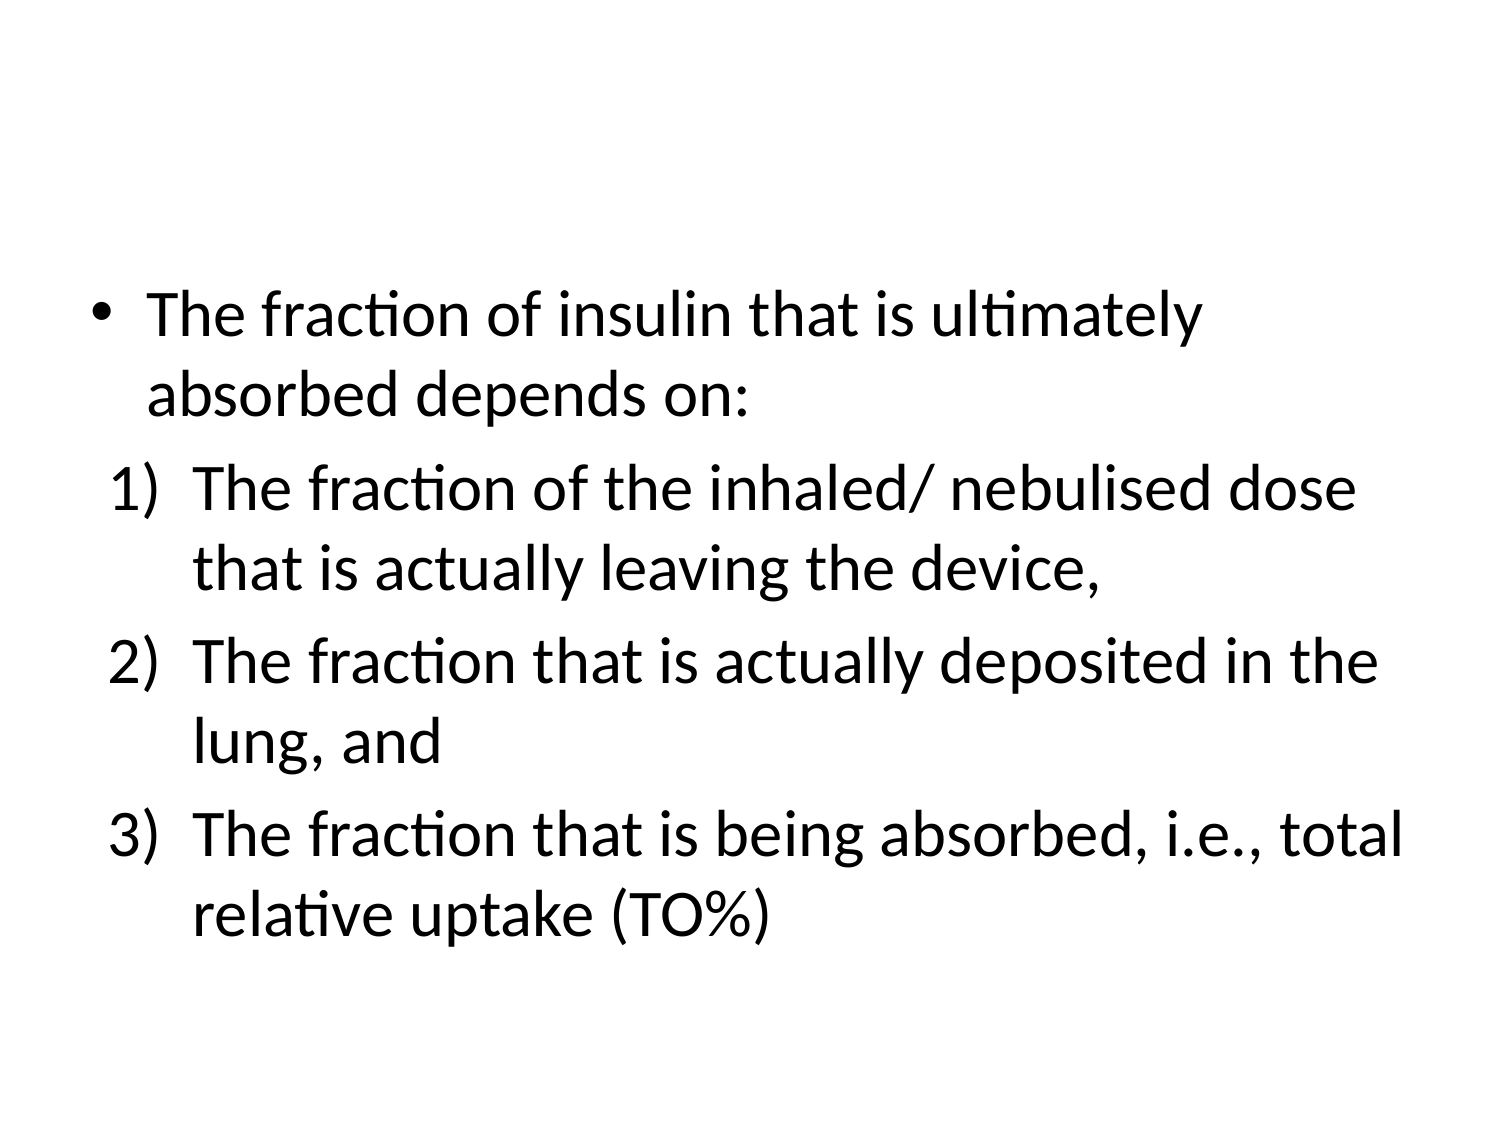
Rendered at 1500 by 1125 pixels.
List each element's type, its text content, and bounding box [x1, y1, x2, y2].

list The fraction of insulin that is ultimately absorbed depends on: The fraction of the inhaled/ nebulised dose that is actually leaving the device, The fraction that is actually deposited in the lung, and The fraction that is being absorbed, i.e., total relative uptake (TO%) [75, 262, 1425, 1005]
